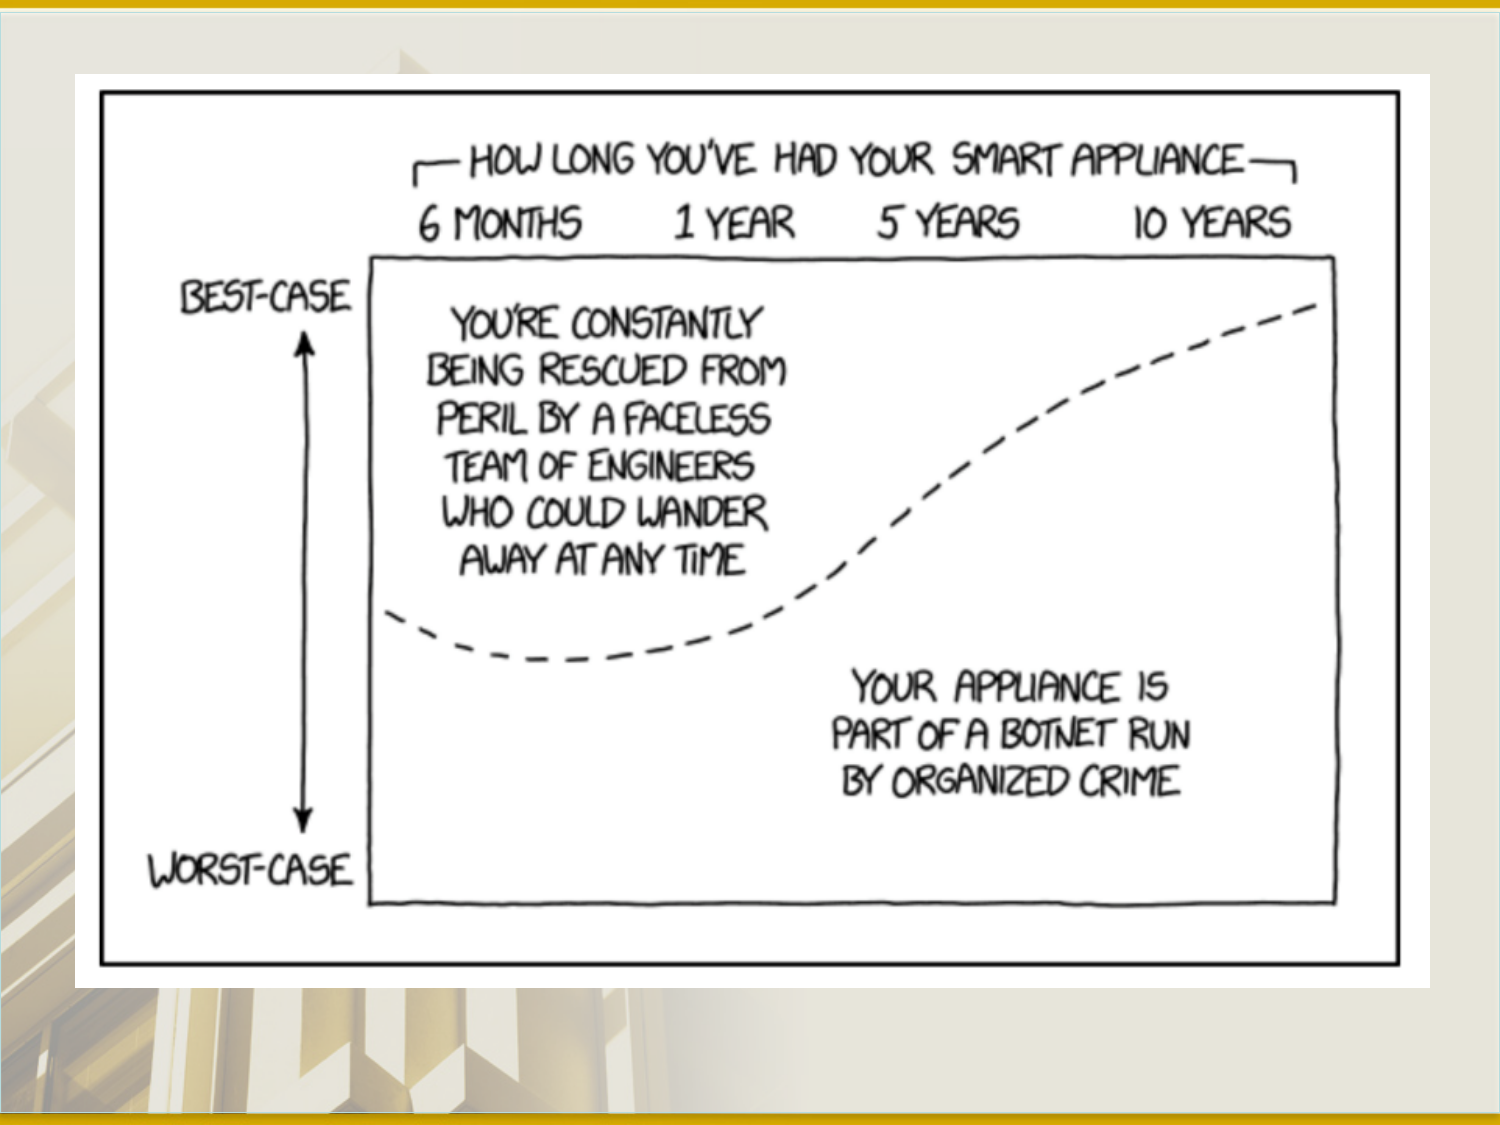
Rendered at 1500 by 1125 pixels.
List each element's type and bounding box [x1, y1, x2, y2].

picture [0, 1113, 1500, 1125]
picture [0, 0, 1500, 12]
list [74, 74, 1430, 988]
